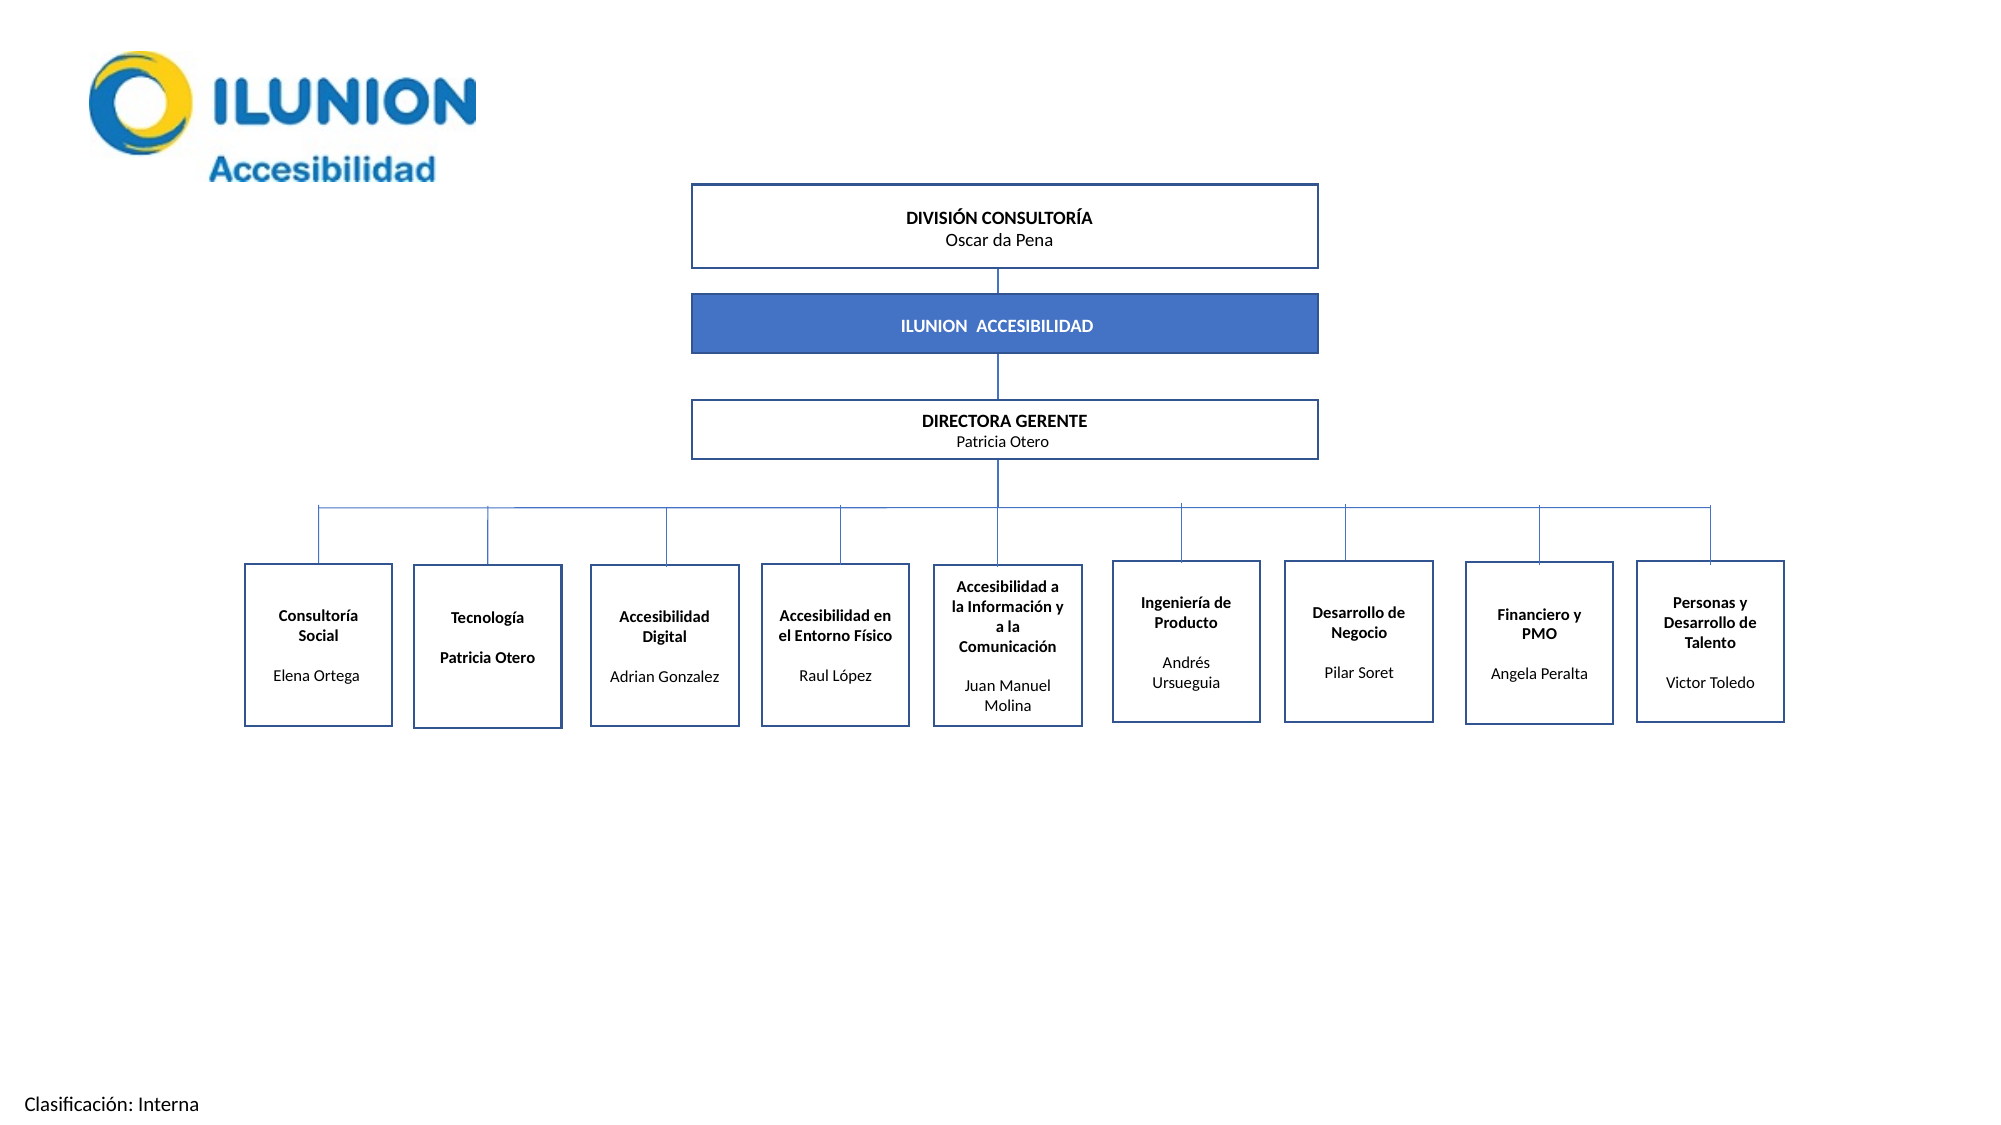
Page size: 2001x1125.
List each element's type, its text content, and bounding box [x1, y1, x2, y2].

picture [89, 51, 476, 182]
text_box ILUNION ACCESIBILIDAD [800, 306, 997, 345]
text_box Accesibilidad a la Información y a la Comunicación Juan Manuel Molina [933, 564, 1083, 727]
text_box Accesibilidad en el Entorno Físico Raul López [761, 563, 910, 727]
text_box Accesibilidad Digital Adrian Gonzalez [590, 564, 740, 727]
text_box Desarrollo de Negocio Pilar Soret [1284, 560, 1434, 723]
text_box DIRECTORA GERENTE Patricia Otero [999, 399, 1319, 460]
text_box Ingeniería de Producto Andrés Ursueguia [1112, 560, 1261, 723]
text_box DIVISIÓN CONSULTORÍA Oscar da Pena [768, 198, 1231, 258]
text_box [691, 293, 997, 354]
text_box [999, 293, 1319, 354]
text_box Personas y Desarrollo de Talento Victor Toledo [1636, 560, 1785, 723]
text_box ILUNION ACCESIBILIDAD [999, 306, 1194, 345]
text_box Consultoría Social Elena Ortega [319, 563, 393, 727]
text_box DIRECTORA GERENTE Patricia Otero [691, 399, 997, 460]
text_box Financiero y PMO Angela Peralta [1465, 561, 1614, 725]
text_box Consultoría Social Elena Ortega [244, 563, 318, 727]
text_box Tecnología Patricia Otero [413, 564, 563, 729]
text_box [691, 183, 1319, 269]
